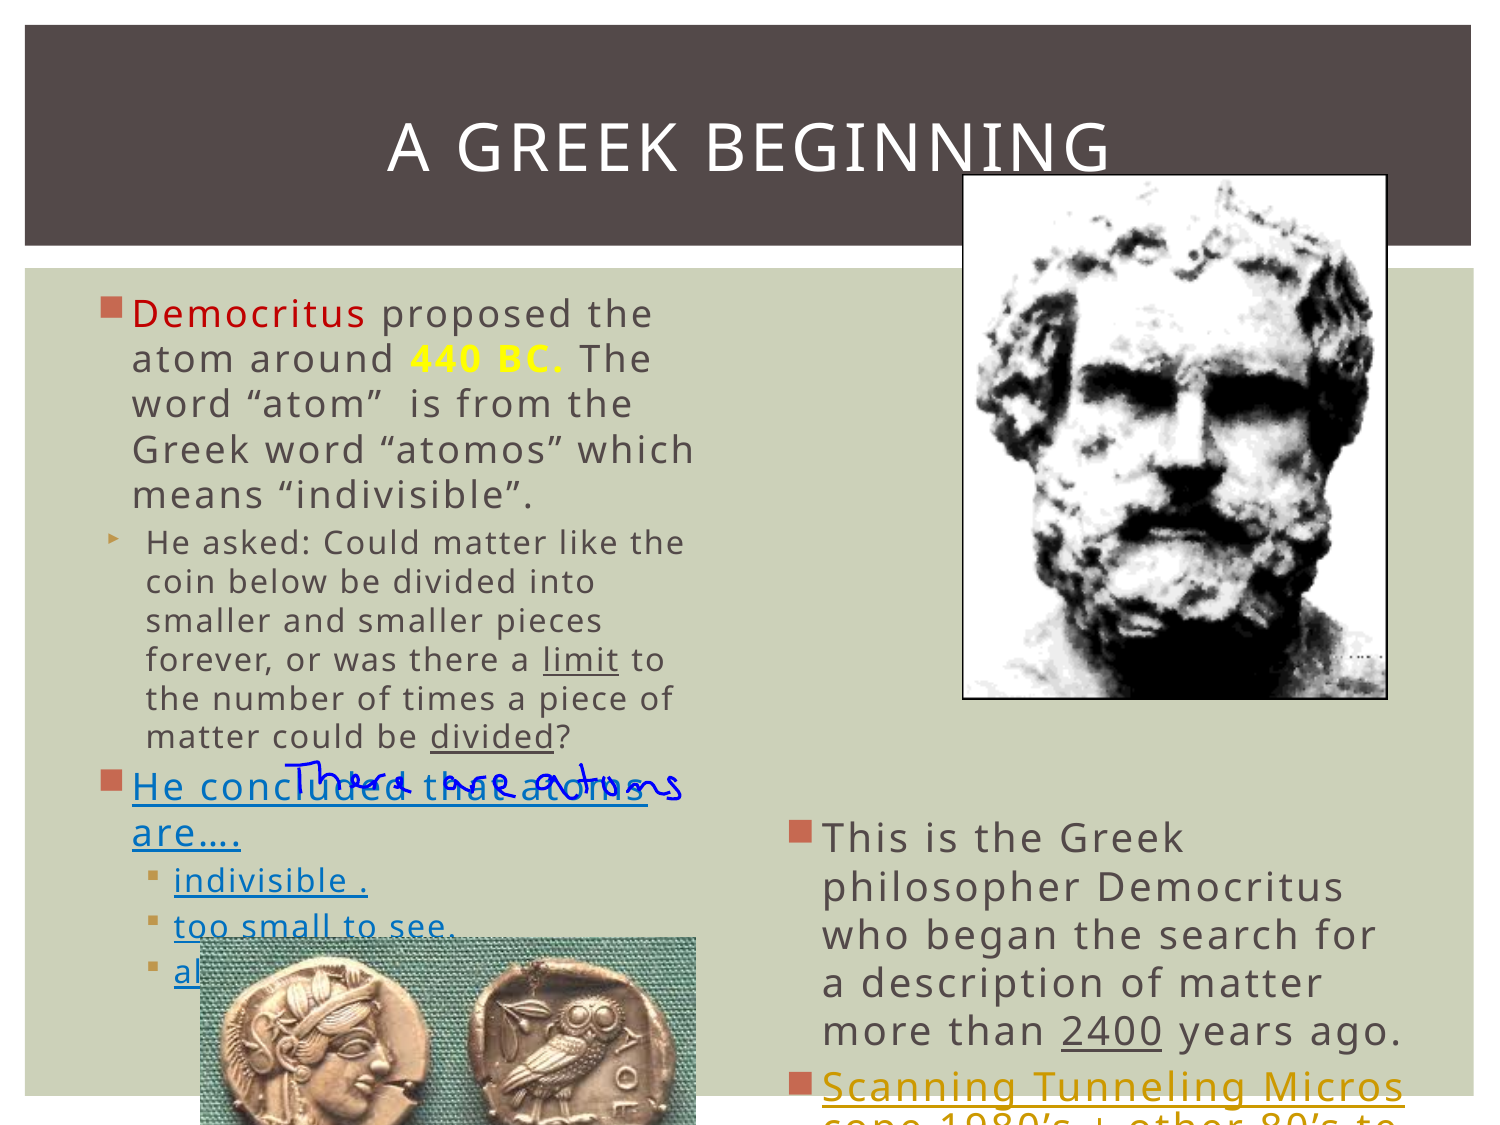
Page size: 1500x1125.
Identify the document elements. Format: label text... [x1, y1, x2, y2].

title A Greek beginning [62, 58, 1438, 232]
picture [199, 937, 696, 1125]
list This is the Greek philosopher Democritus who began the search for a description of matter more than 2400 years ago. Scanning Tunneling Microscope 1980’s + other 80’s technology fun. [762, 243, 1425, 1125]
picture [962, 174, 1388, 700]
list Democritus proposed the atom around 440 BC. The word “atom” is from the Greek word “atomos” which means “indivisible”. He asked: Could matter like the coin below be divided into smaller and smaller pieces forever, or was there a limit to the number of times a piece of matter could be divided? He concluded that atoms are…. indivisible . too small to see. always moving. [75, 281, 738, 1005]
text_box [284, 761, 681, 800]
